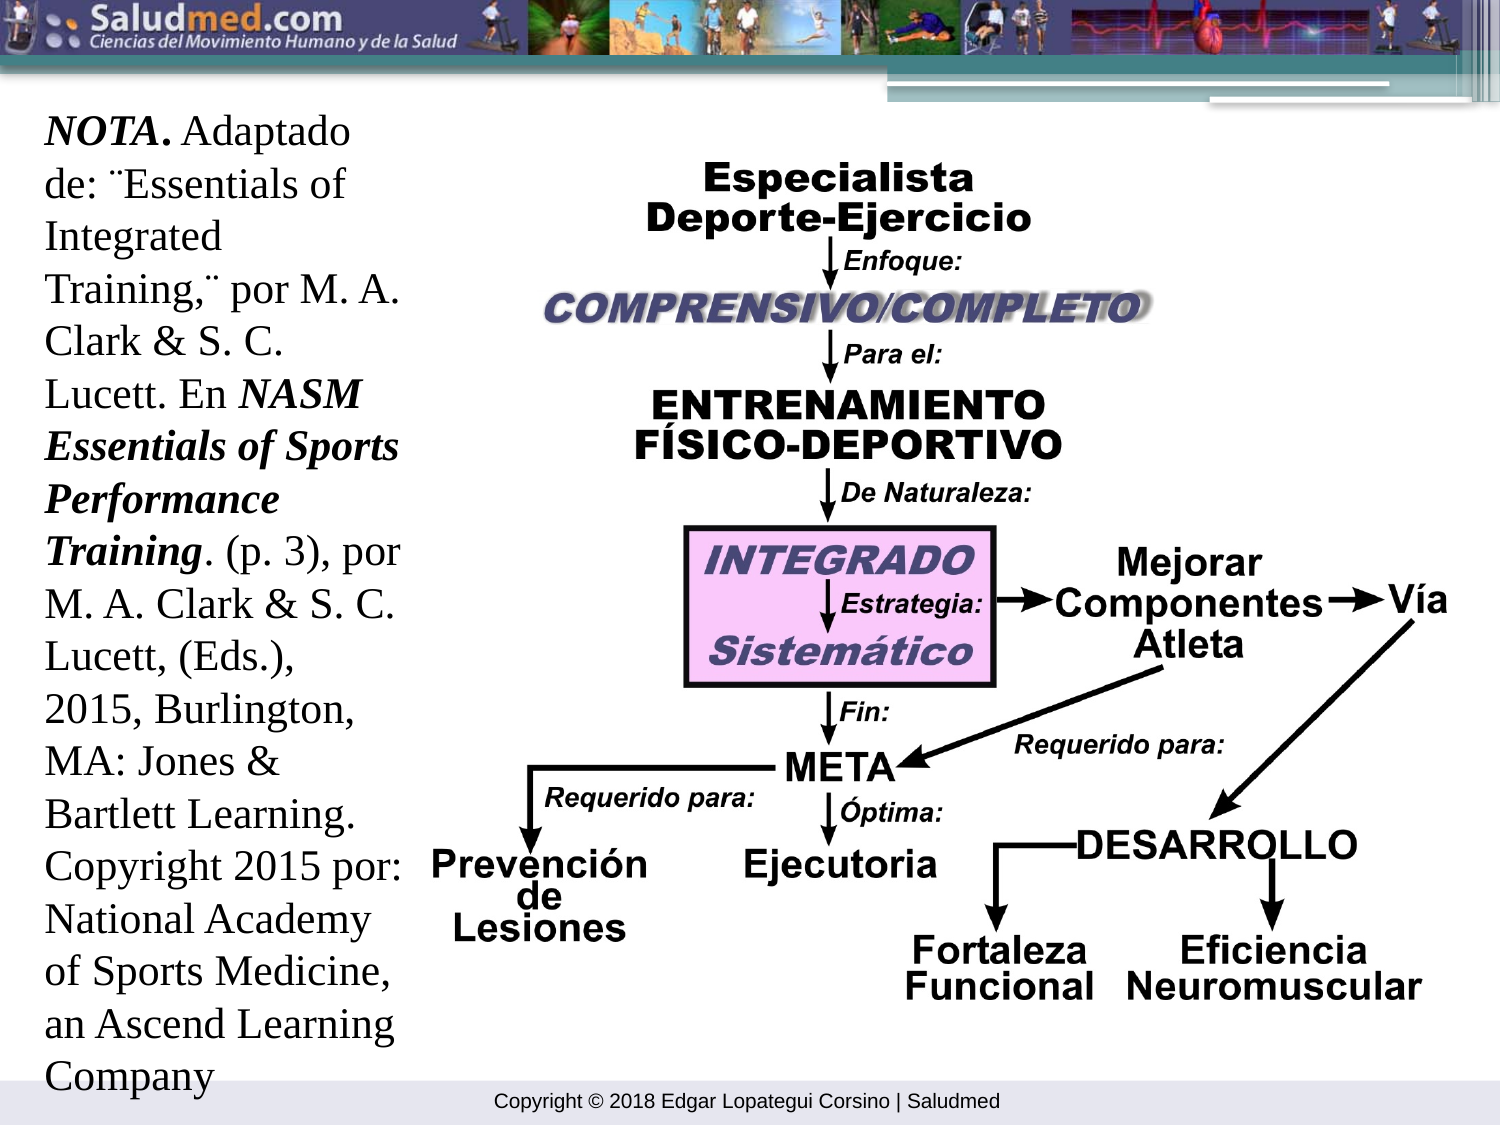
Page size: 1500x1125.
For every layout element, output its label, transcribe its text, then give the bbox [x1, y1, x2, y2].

text_box NOTA. Adaptado de: ¨Essentials of Integrated Training,¨ por M. A. Clark & S. C. Lucett. En NASM Essentials of Sports Performance Training. (p. 3), por M. A. Clark & S. C. Lucett, (Eds.), 2015, Burlington, MA: Jones & Bartlett Learning. Copyright 2015 por: National Academy of Sports Medicine, an Ascend Learning Company [29, 94, 420, 1106]
picture [430, 161, 1447, 1000]
picture [0, 0, 1460, 55]
